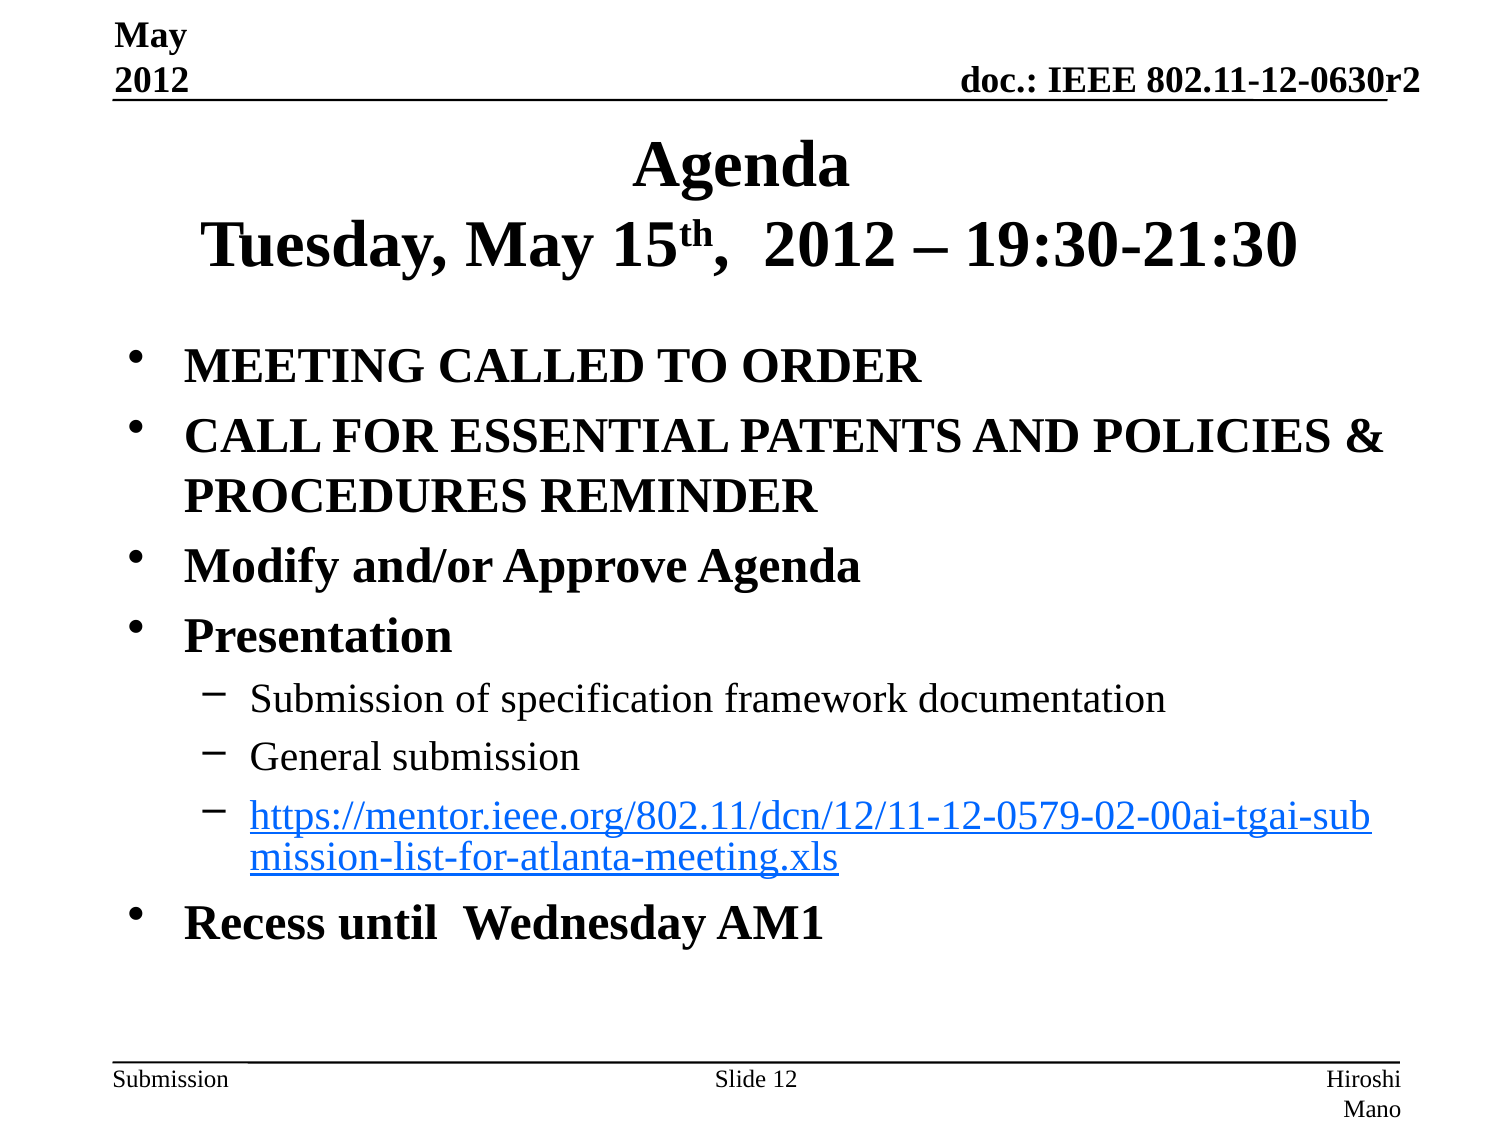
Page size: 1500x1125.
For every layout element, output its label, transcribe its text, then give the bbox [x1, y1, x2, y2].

title Agenda Tuesday, May 15th, 2012 – 19:30-21:30 [112, 112, 1388, 288]
slide_number Slide 12 [712, 1061, 800, 1093]
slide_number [114, 54, 259, 101]
footer Hiroshi Mano (ATRD, Root, Lab) [1324, 1061, 1402, 1093]
list MEETING CALLED TO ORDER CALL FOR ESSENTIAL PATENTS AND POLICIES & PROCEDURES REMINDER Modify and/or Approve Agenda Presentation Submission of specification framework documentation General submission https://mentor.ieee.org/802.11/dcn/12/11-12-0579-02-00ai-tgai-submission-list-for-atlanta-meeting.xls Recess until Wednesday AM1 [112, 324, 1413, 1088]
